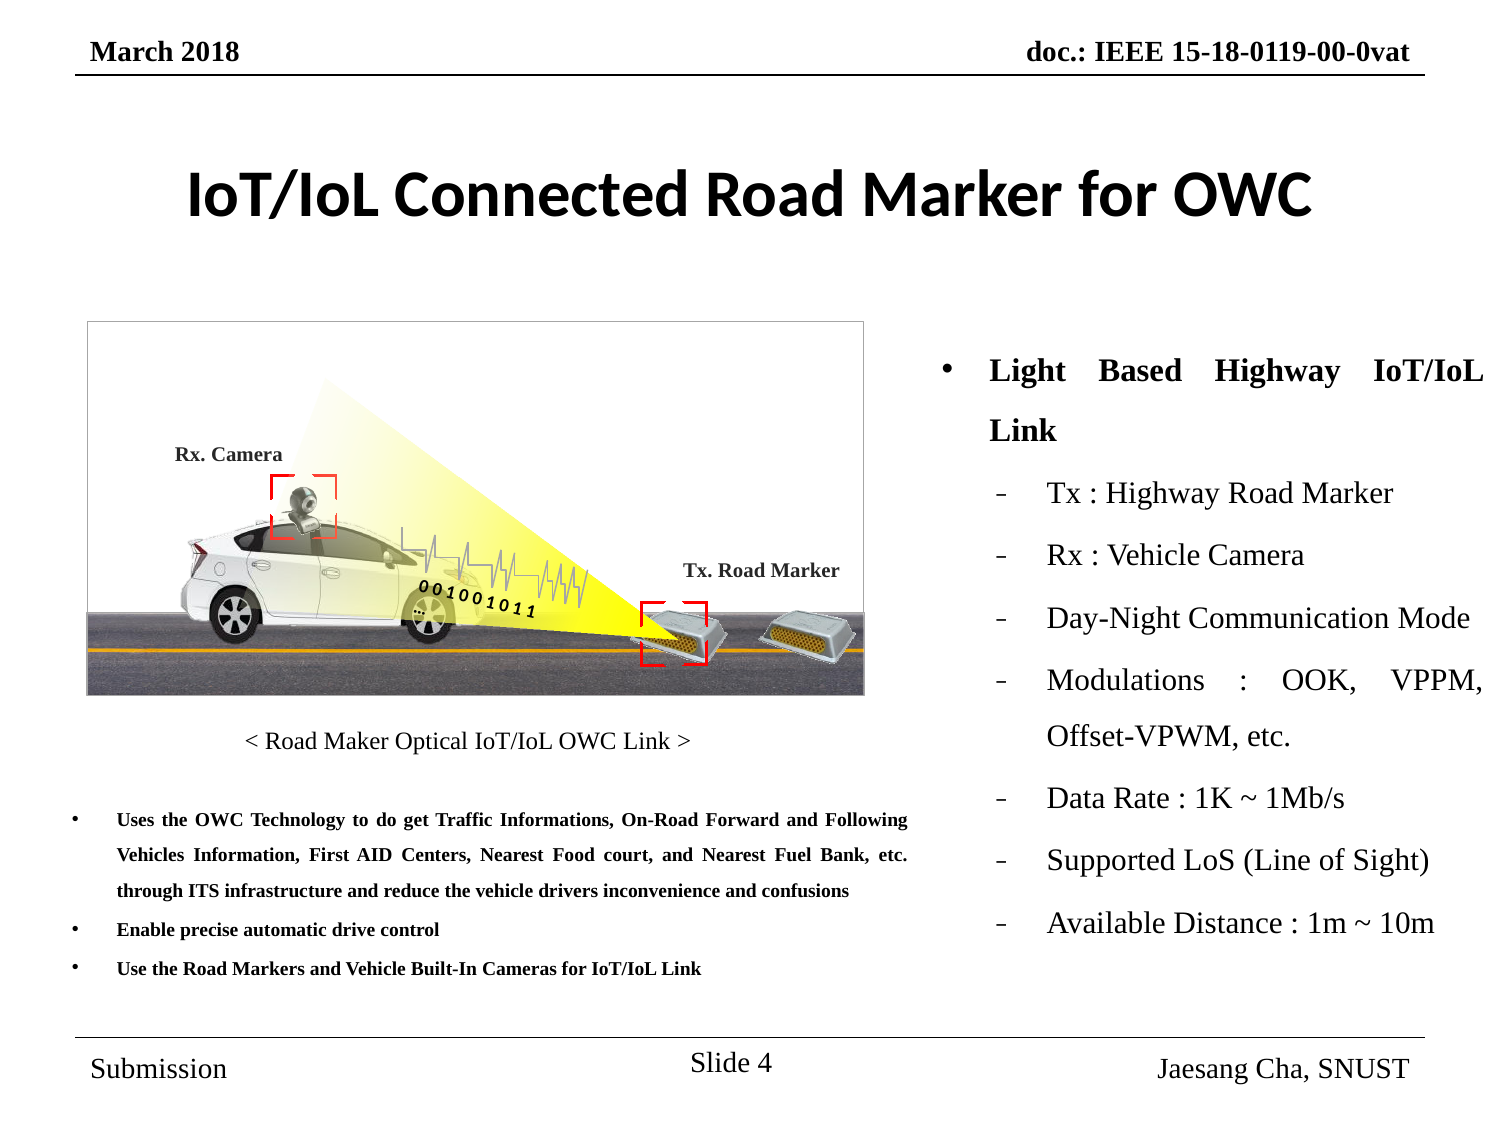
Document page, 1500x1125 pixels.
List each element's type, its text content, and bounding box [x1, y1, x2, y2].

text_box Light Based Highway IoT/IoL Link Tx : Highway Road Marker Rx : Vehicle Camera Day-Night Communication Mode Modulations : OOK, VPPM, Offset-VPWM, etc. Data Rate : 1K ~ 1Mb/s Supported LoS (Line of Sight) Available Distance : 1m ~ 10m [926, 321, 1499, 951]
text_box Slide 4 [675, 1035, 788, 1086]
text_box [87, 321, 864, 763]
text_box Uses the OWC Technology to do get Traffic Informations, On-Road Forward and Following Vehicles Information, First AID Centers, Nearest Food court, and Nearest Fuel Bank, etc. through ITS infrastructure and reduce the vehicle drivers inconvenience and confusions Enable precise automatic drive control Use the Road Markers and Vehicle Built-In Cameras for IoT/IoL Link [56, 787, 923, 1014]
text_box IoT/IoL Connected Road Marker for OWC [0, 133, 1500, 246]
